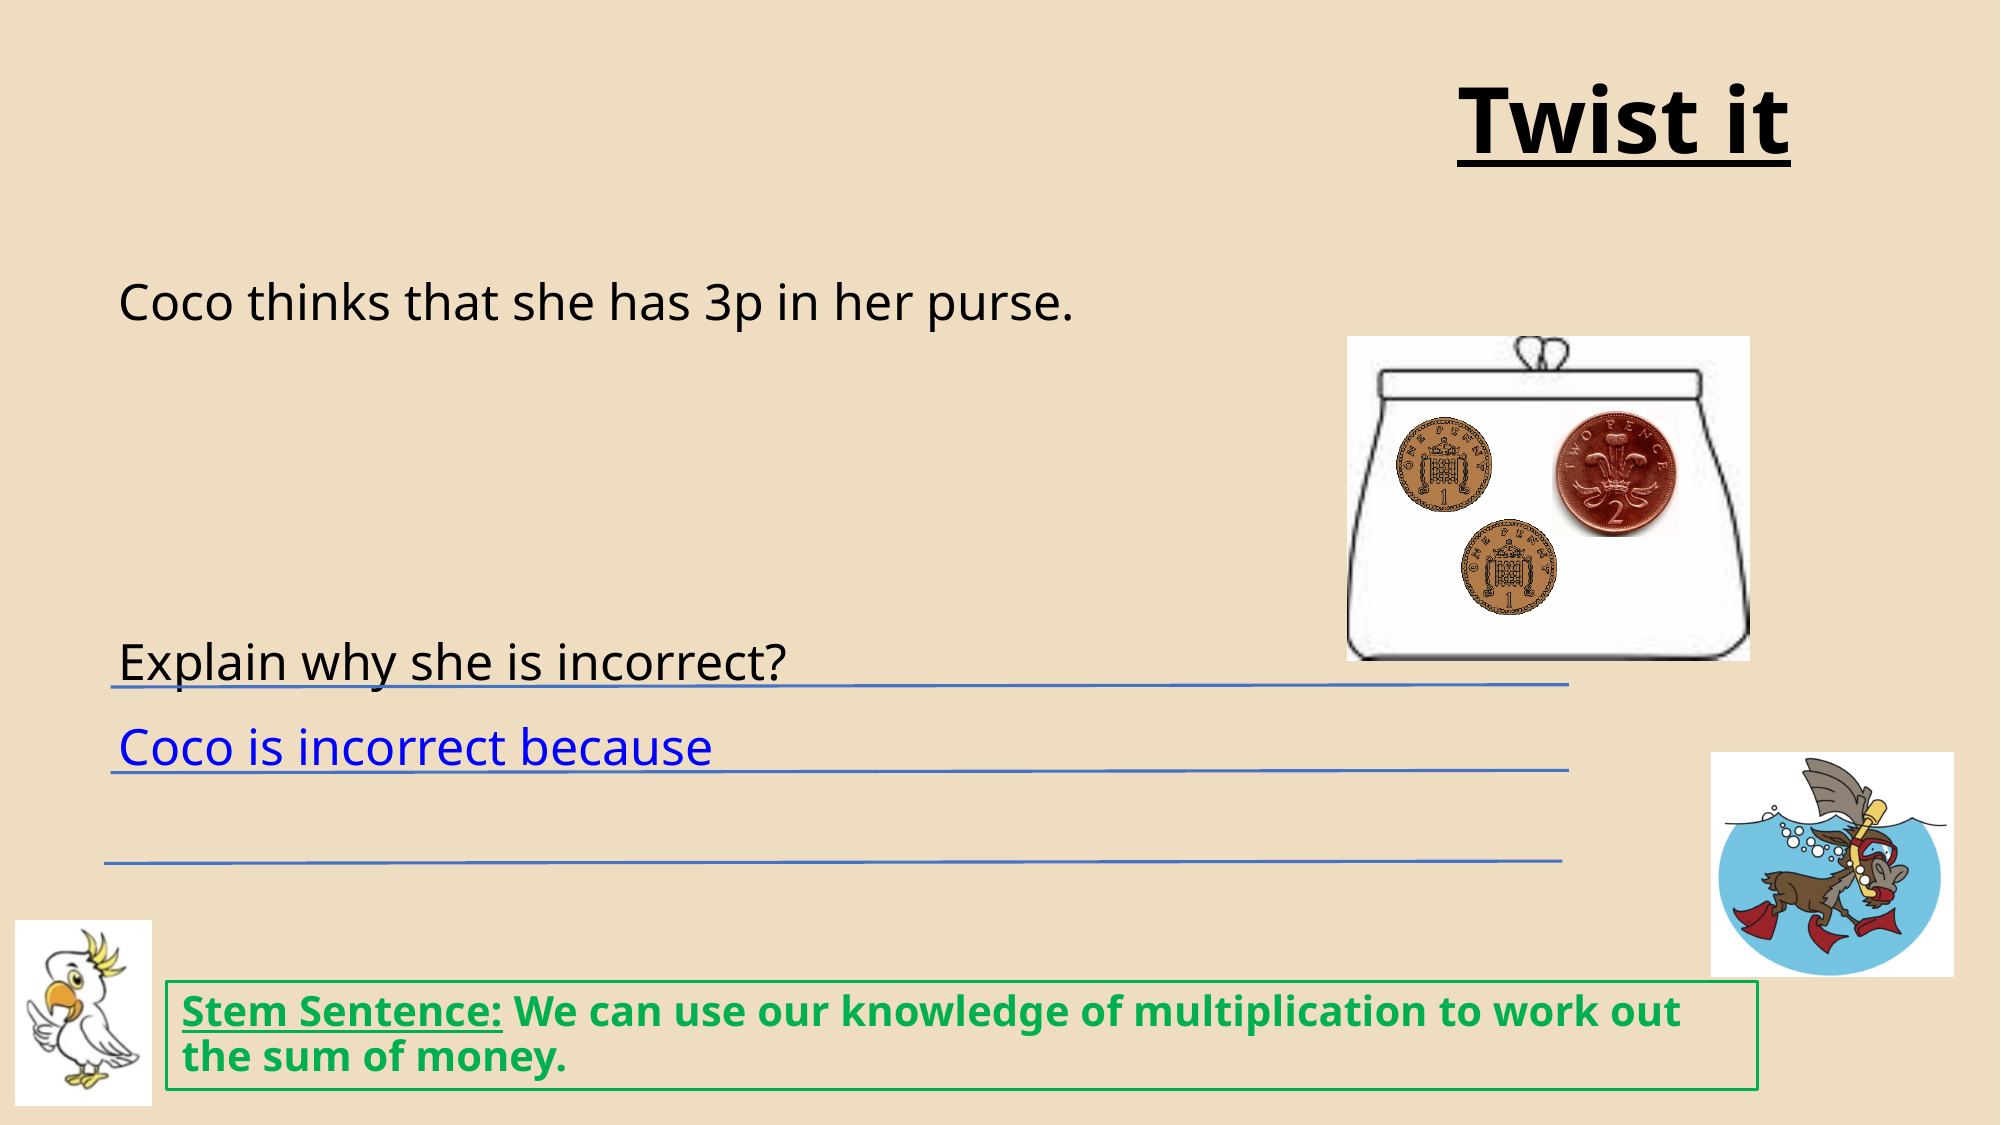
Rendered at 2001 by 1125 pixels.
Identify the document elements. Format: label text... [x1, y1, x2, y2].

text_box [110, 684, 1569, 688]
picture [1347, 336, 1750, 661]
text_box Coco thinks that she has 3p in her purse. Explain why she is incorrect? Coco is incorrect because [104, 263, 1841, 783]
picture [1710, 752, 1954, 977]
title Twist it [1442, 48, 1924, 200]
text_box Stem Sentence: We can use our knowledge of multiplication to work out the sum of money. [166, 981, 1758, 1090]
picture [15, 919, 152, 1106]
